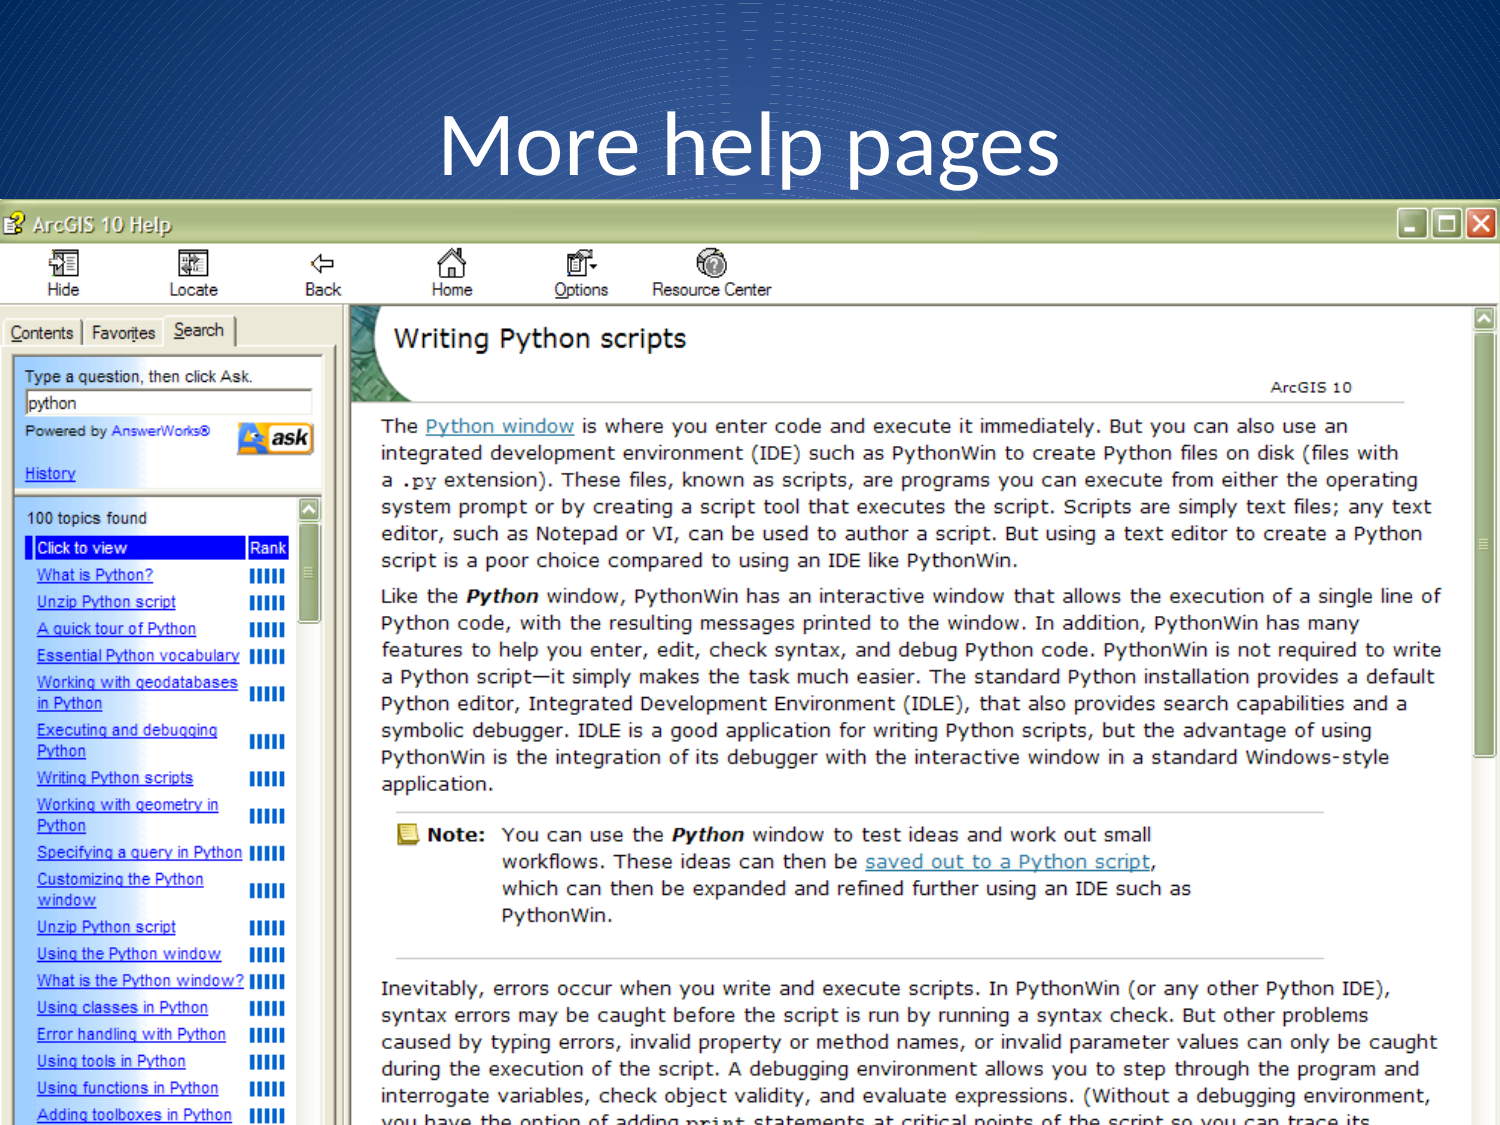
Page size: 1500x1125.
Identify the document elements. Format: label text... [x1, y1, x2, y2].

title More help pages [75, 45, 1425, 198]
picture [0, 199, 1500, 1125]
